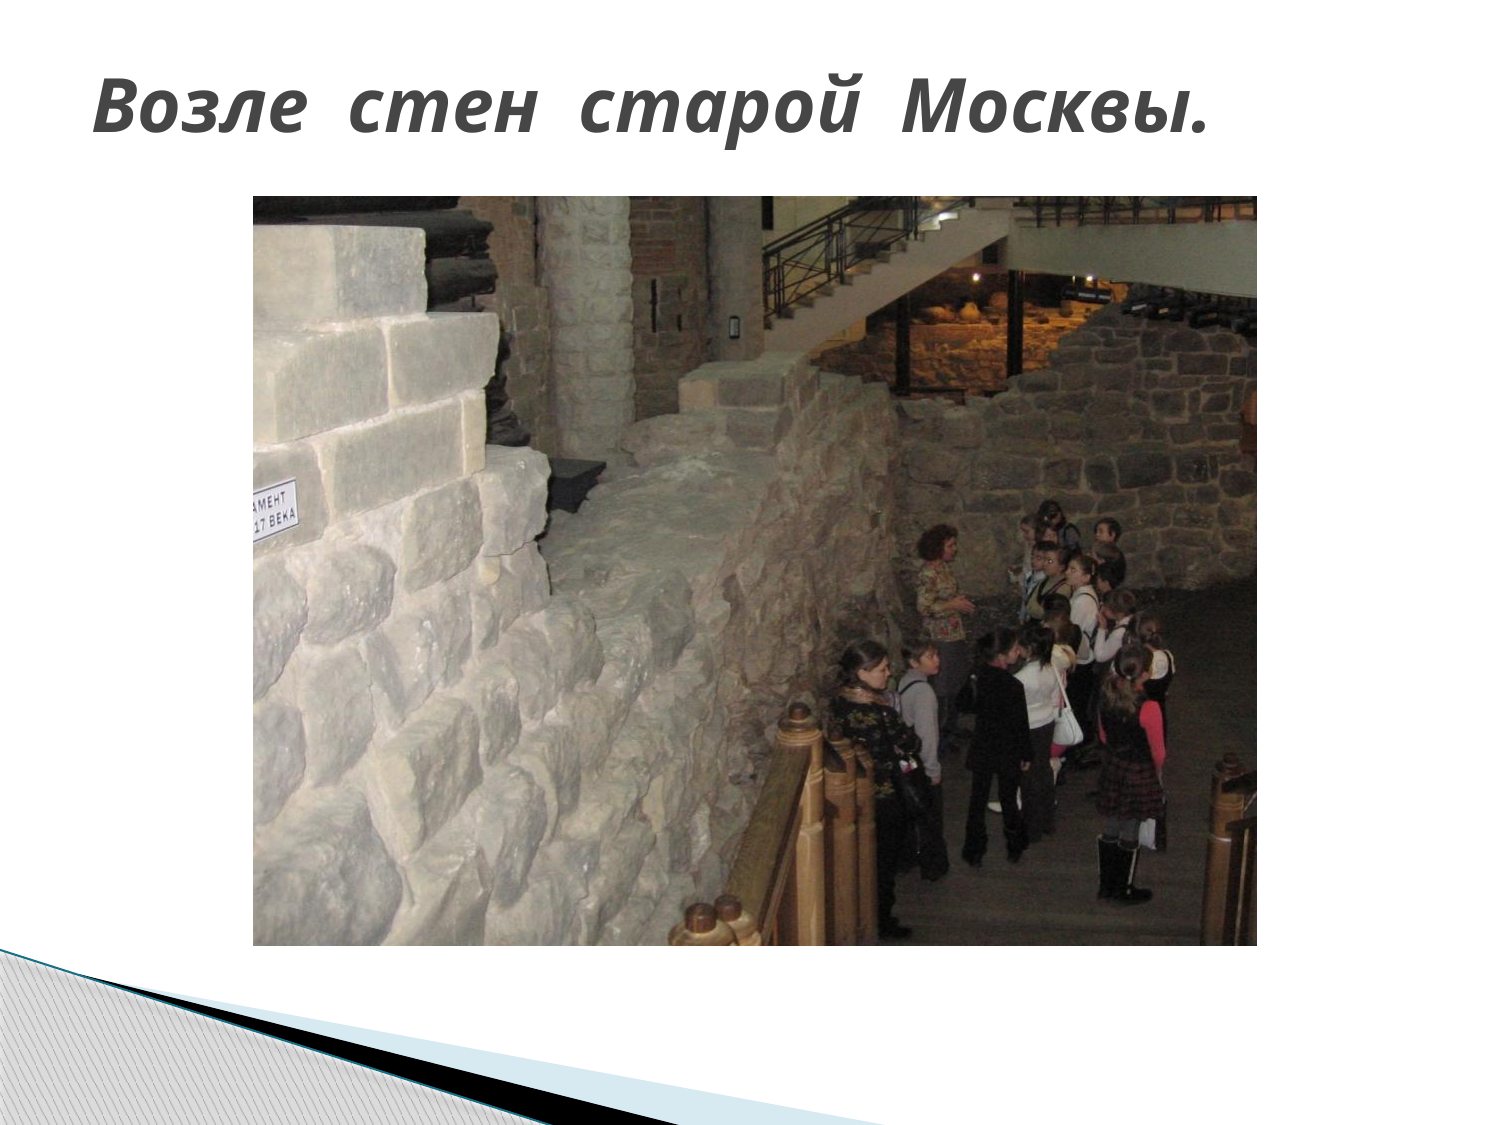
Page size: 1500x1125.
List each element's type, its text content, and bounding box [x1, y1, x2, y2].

title Возле стен старой Москвы. [76, 45, 1425, 161]
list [253, 196, 1257, 947]
